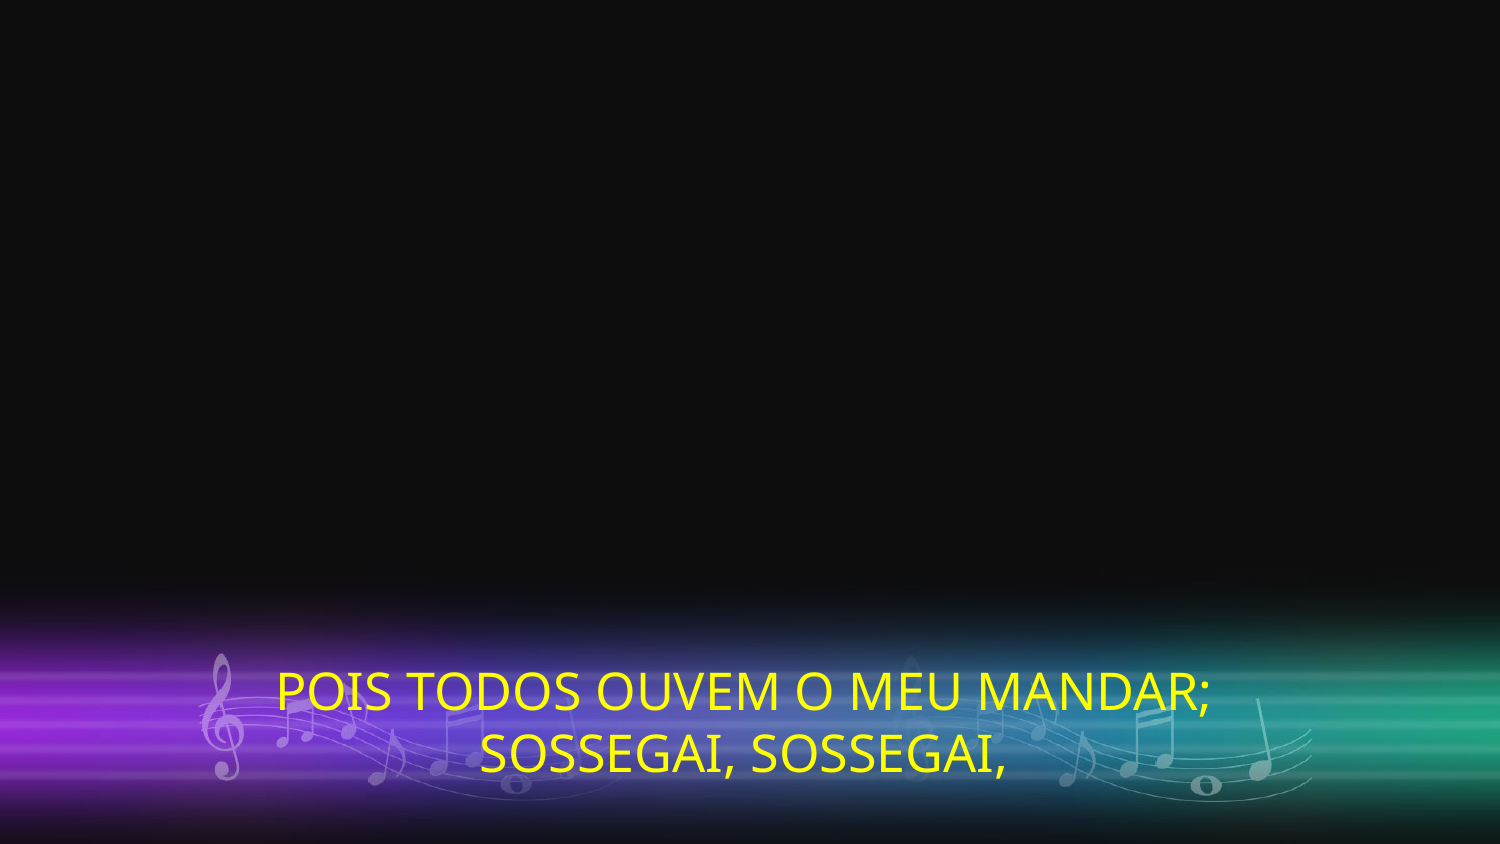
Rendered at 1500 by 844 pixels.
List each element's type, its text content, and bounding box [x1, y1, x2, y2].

text_box POIS TODOS OUVEM O MEU MANDAR; SOSSEGAI, SOSSEGAI, [218, 651, 1270, 791]
picture [0, 0, 1500, 844]
